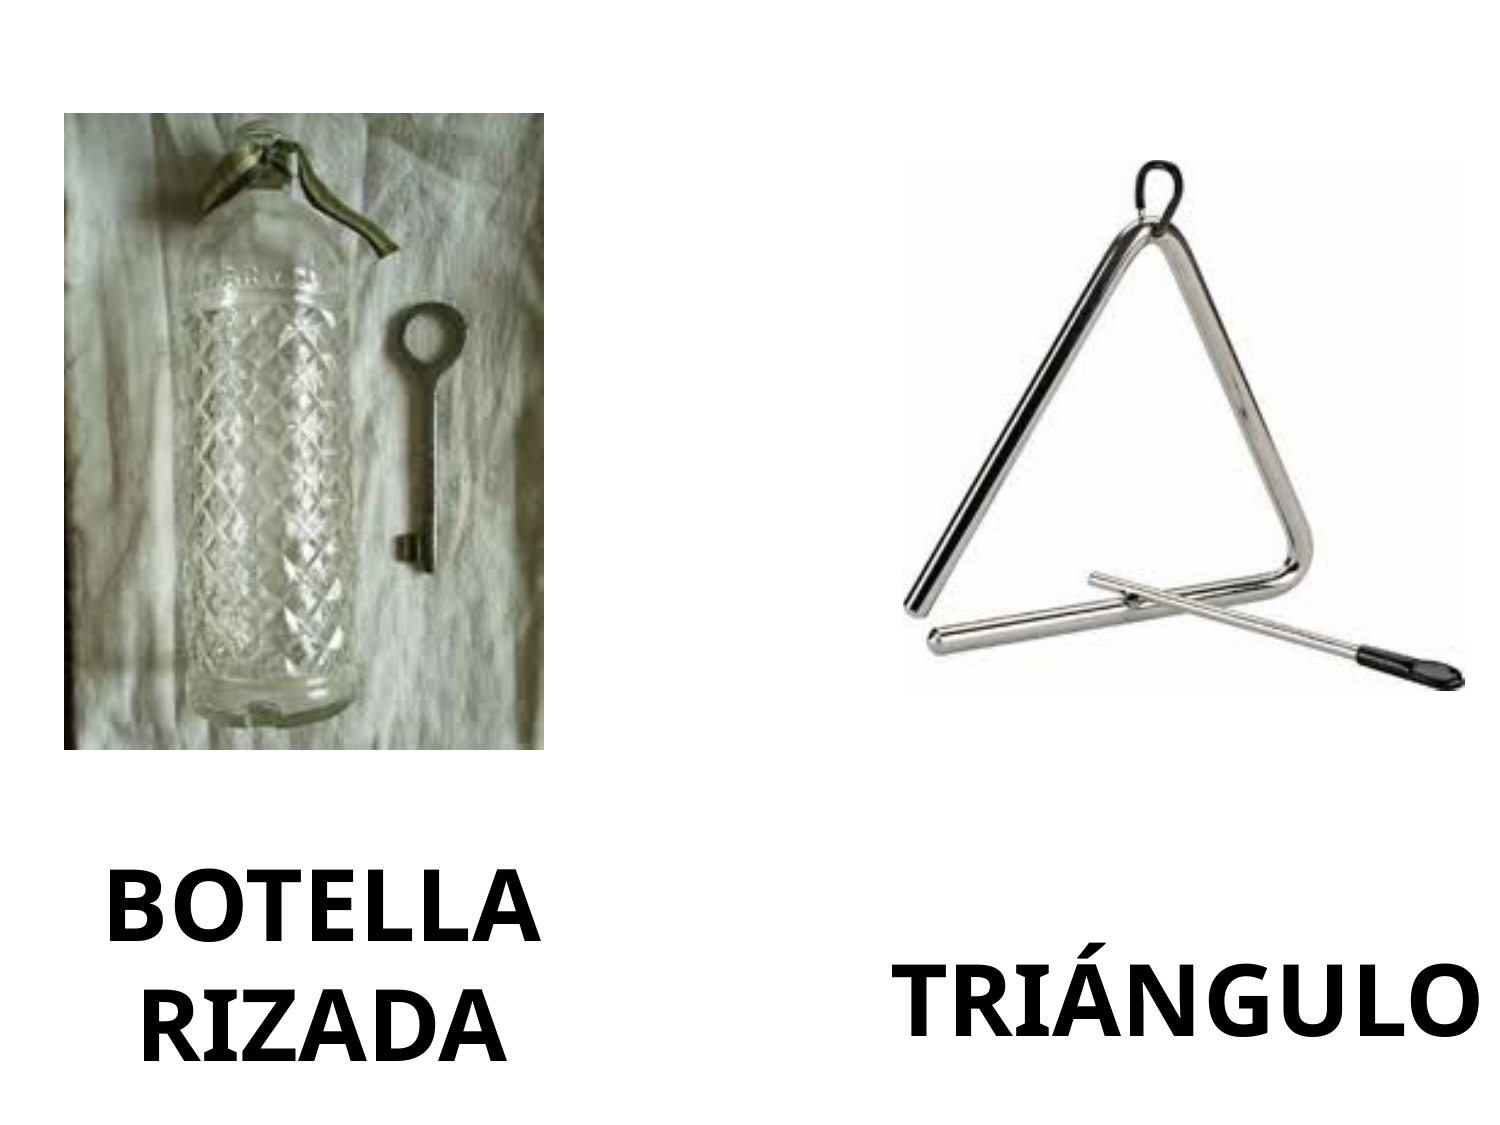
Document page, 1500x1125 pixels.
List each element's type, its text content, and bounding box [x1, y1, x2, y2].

picture [903, 160, 1465, 691]
text_box TRIÁNGULO [844, 928, 1500, 1064]
text_box BOTELLA RIZADA [53, 834, 591, 1089]
picture [64, 113, 544, 750]
